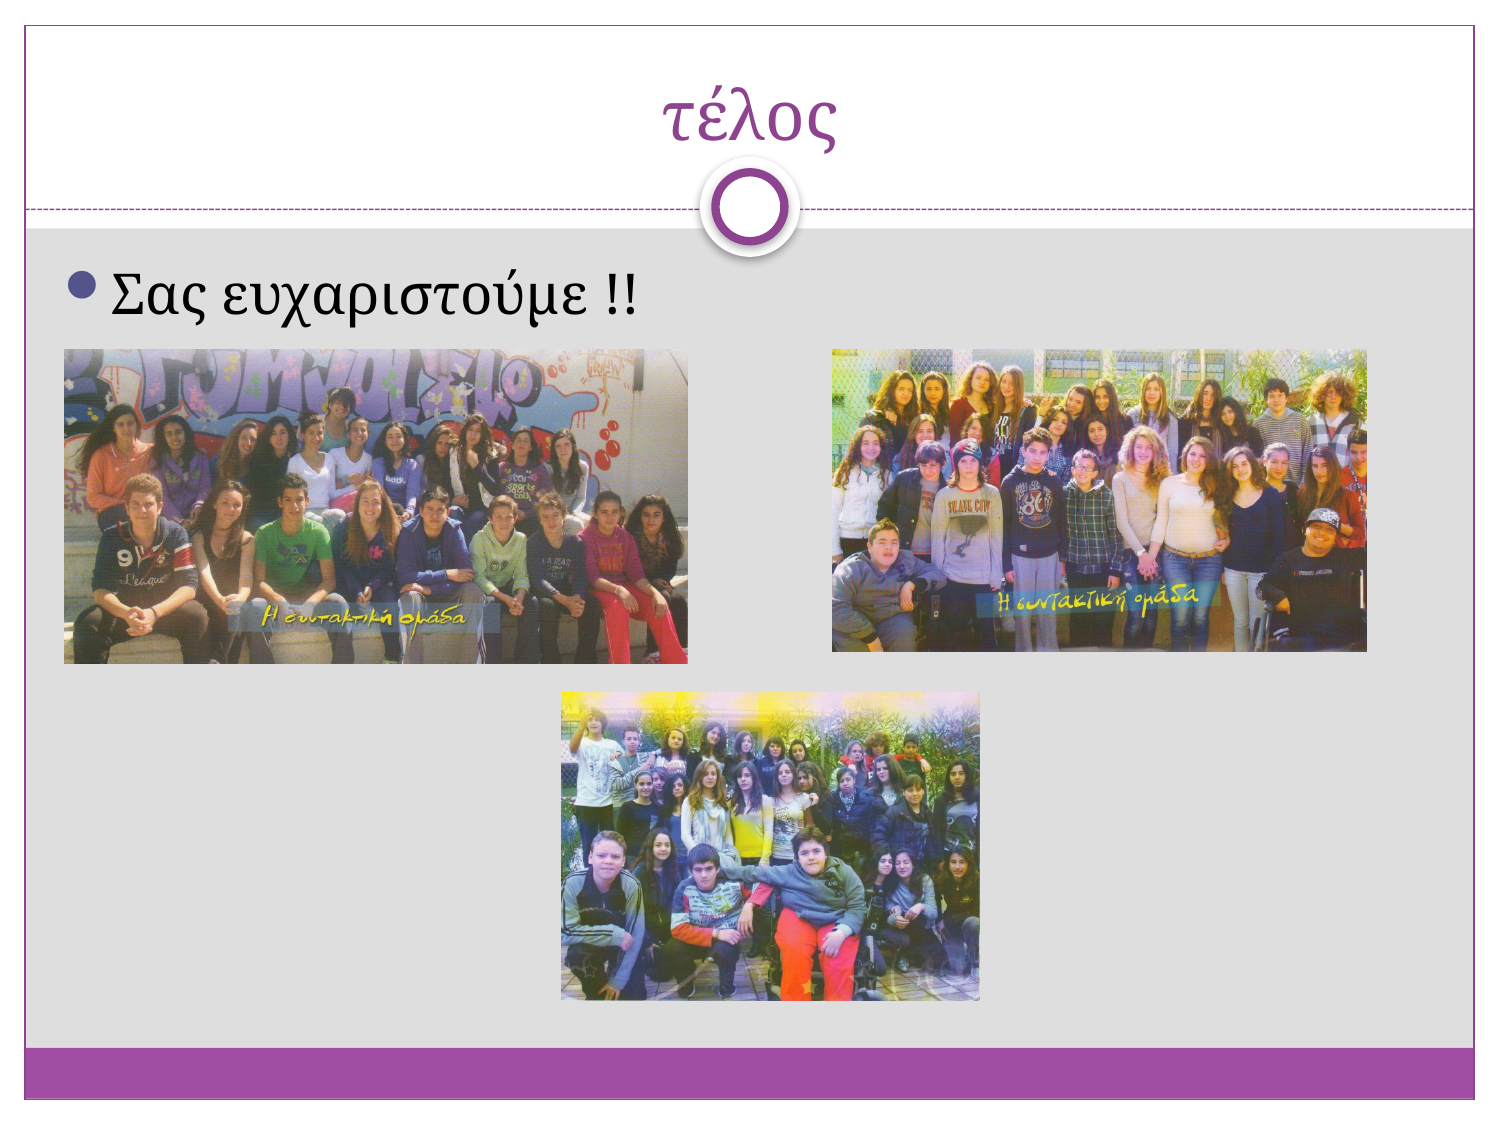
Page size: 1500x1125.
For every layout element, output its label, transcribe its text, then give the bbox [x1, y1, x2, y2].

picture [64, 349, 689, 664]
title τέλος [49, 37, 1450, 162]
picture [832, 349, 1368, 652]
list Σας ευχαριστούμε !! [49, 250, 1445, 1001]
picture [560, 692, 980, 1002]
